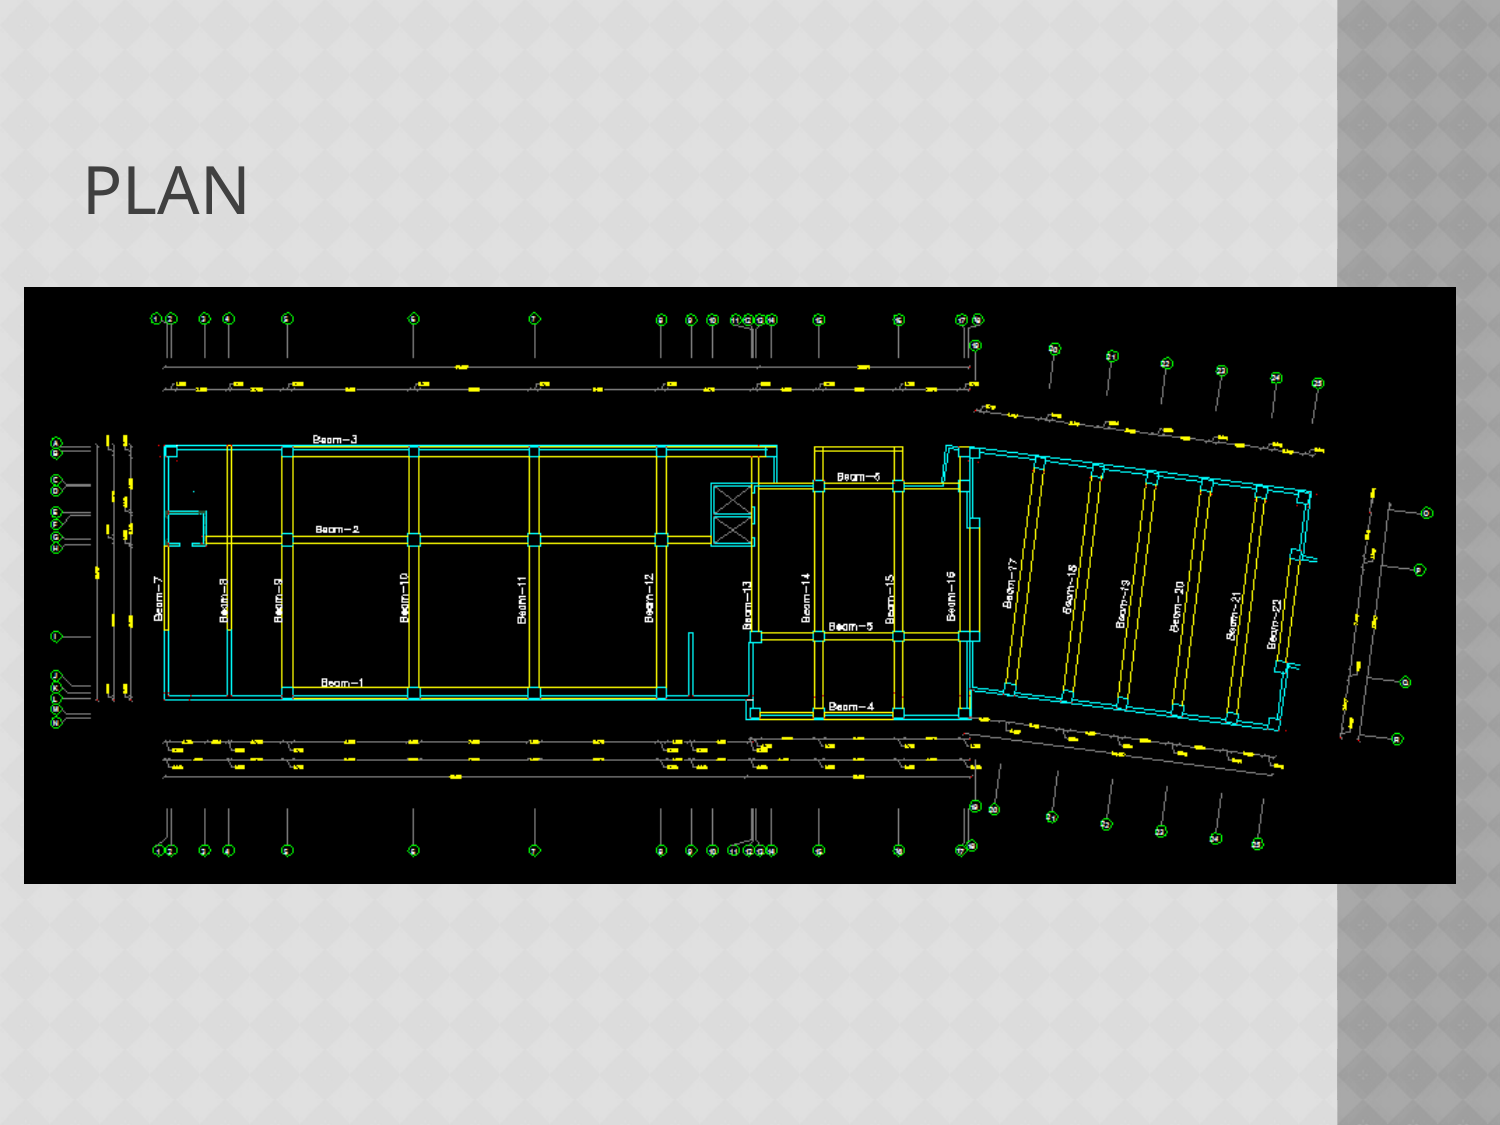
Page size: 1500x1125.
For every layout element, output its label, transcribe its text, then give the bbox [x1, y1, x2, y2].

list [24, 287, 1456, 885]
title Plan [75, 125, 1263, 228]
